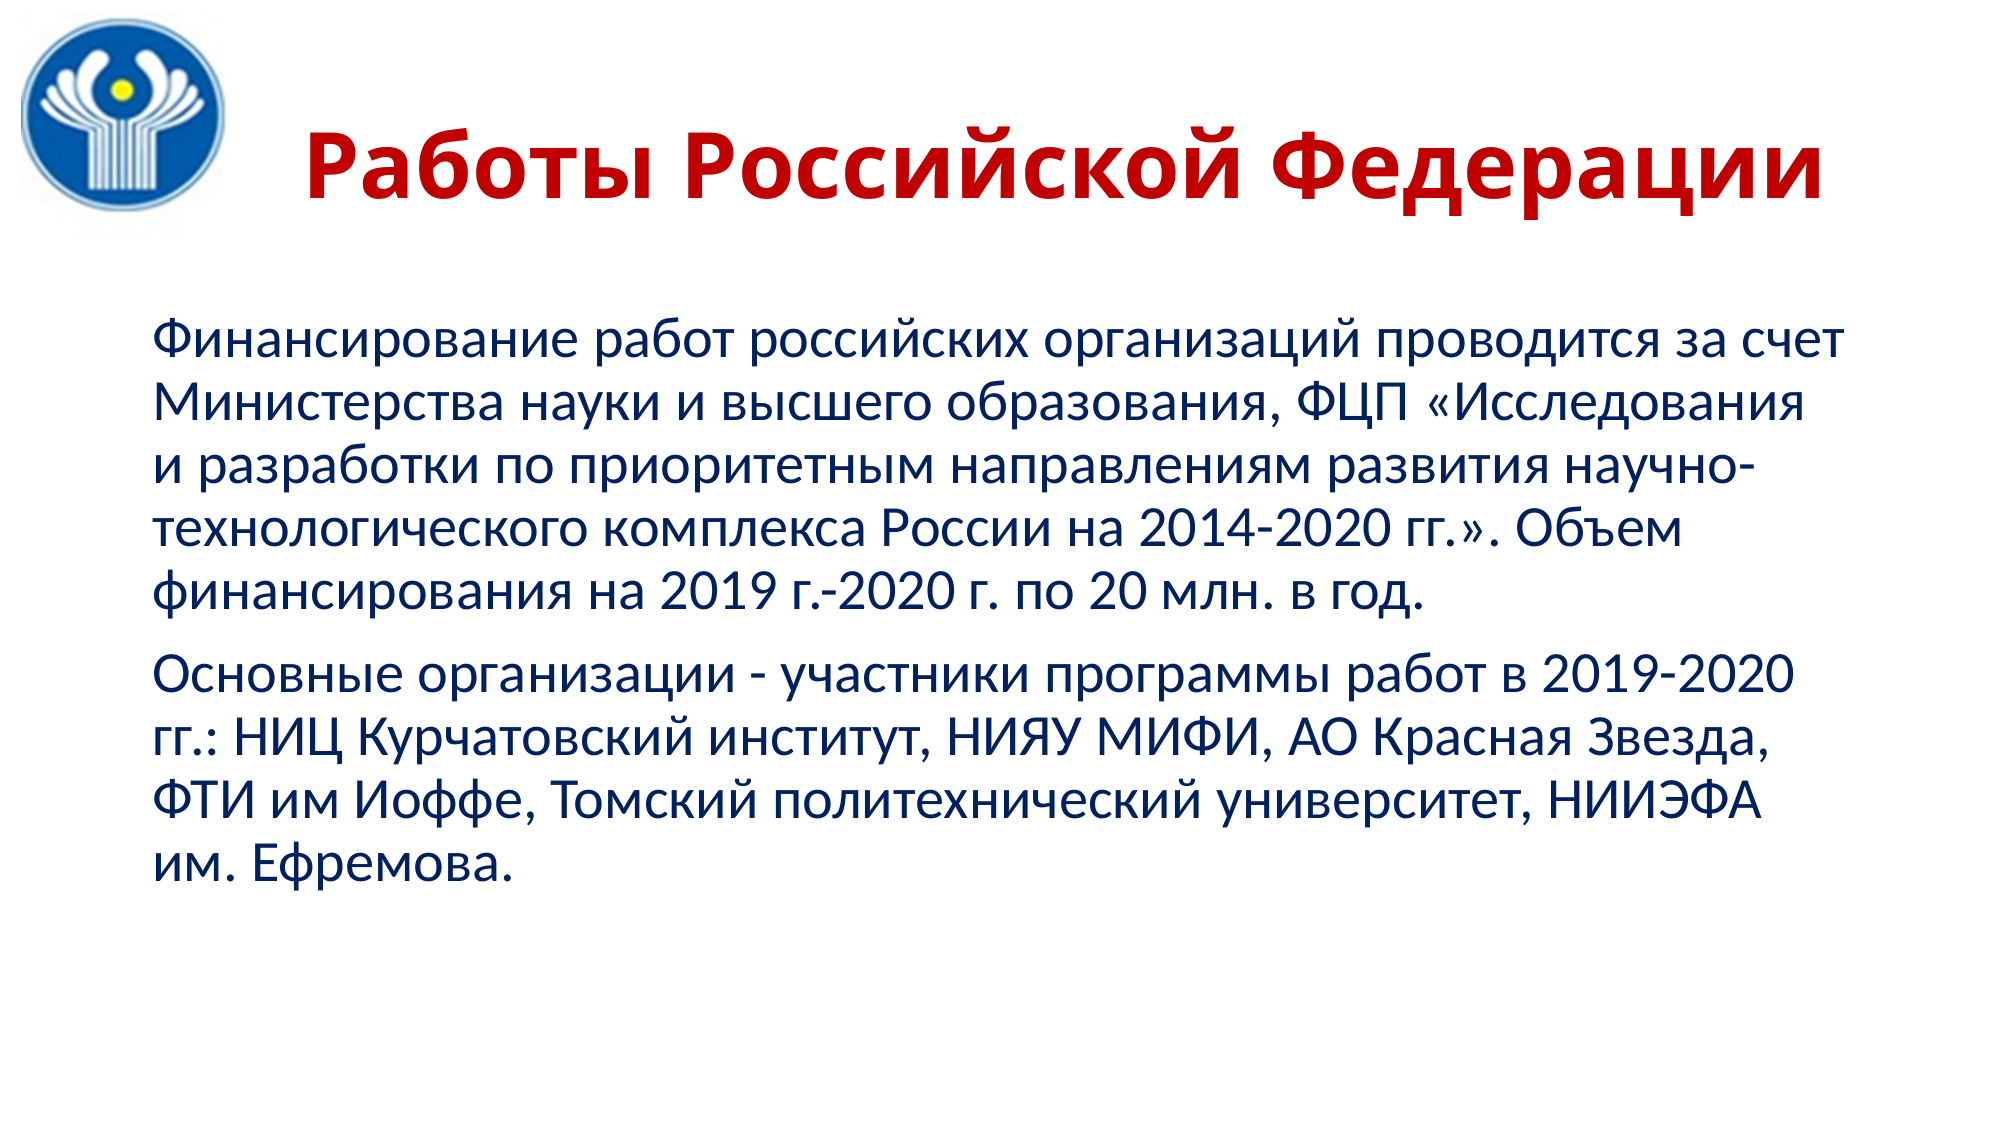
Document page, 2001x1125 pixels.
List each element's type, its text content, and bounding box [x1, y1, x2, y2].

picture [21, 12, 232, 235]
list Финансирование работ российских организаций проводится за счет Министерства науки и высшего образования, ФЦП «Исследования и разработки по приоритетным направлениям развития научно-технологического комплекса России на 2014-2020 гг.». Объем финансирования на 2019 г.-2020 г. по 20 млн. в год. Основные организации - участники программы работ в 2019-2020 гг.: НИЦ Курчатовский институт, НИЯУ МИФИ, АО Красная Звезда, ФТИ им Иоффе, Томский политехнический университет, НИИЭФА им. Ефремова. [137, 299, 1863, 1014]
title Работы Российской Федерации [137, 59, 1863, 278]
